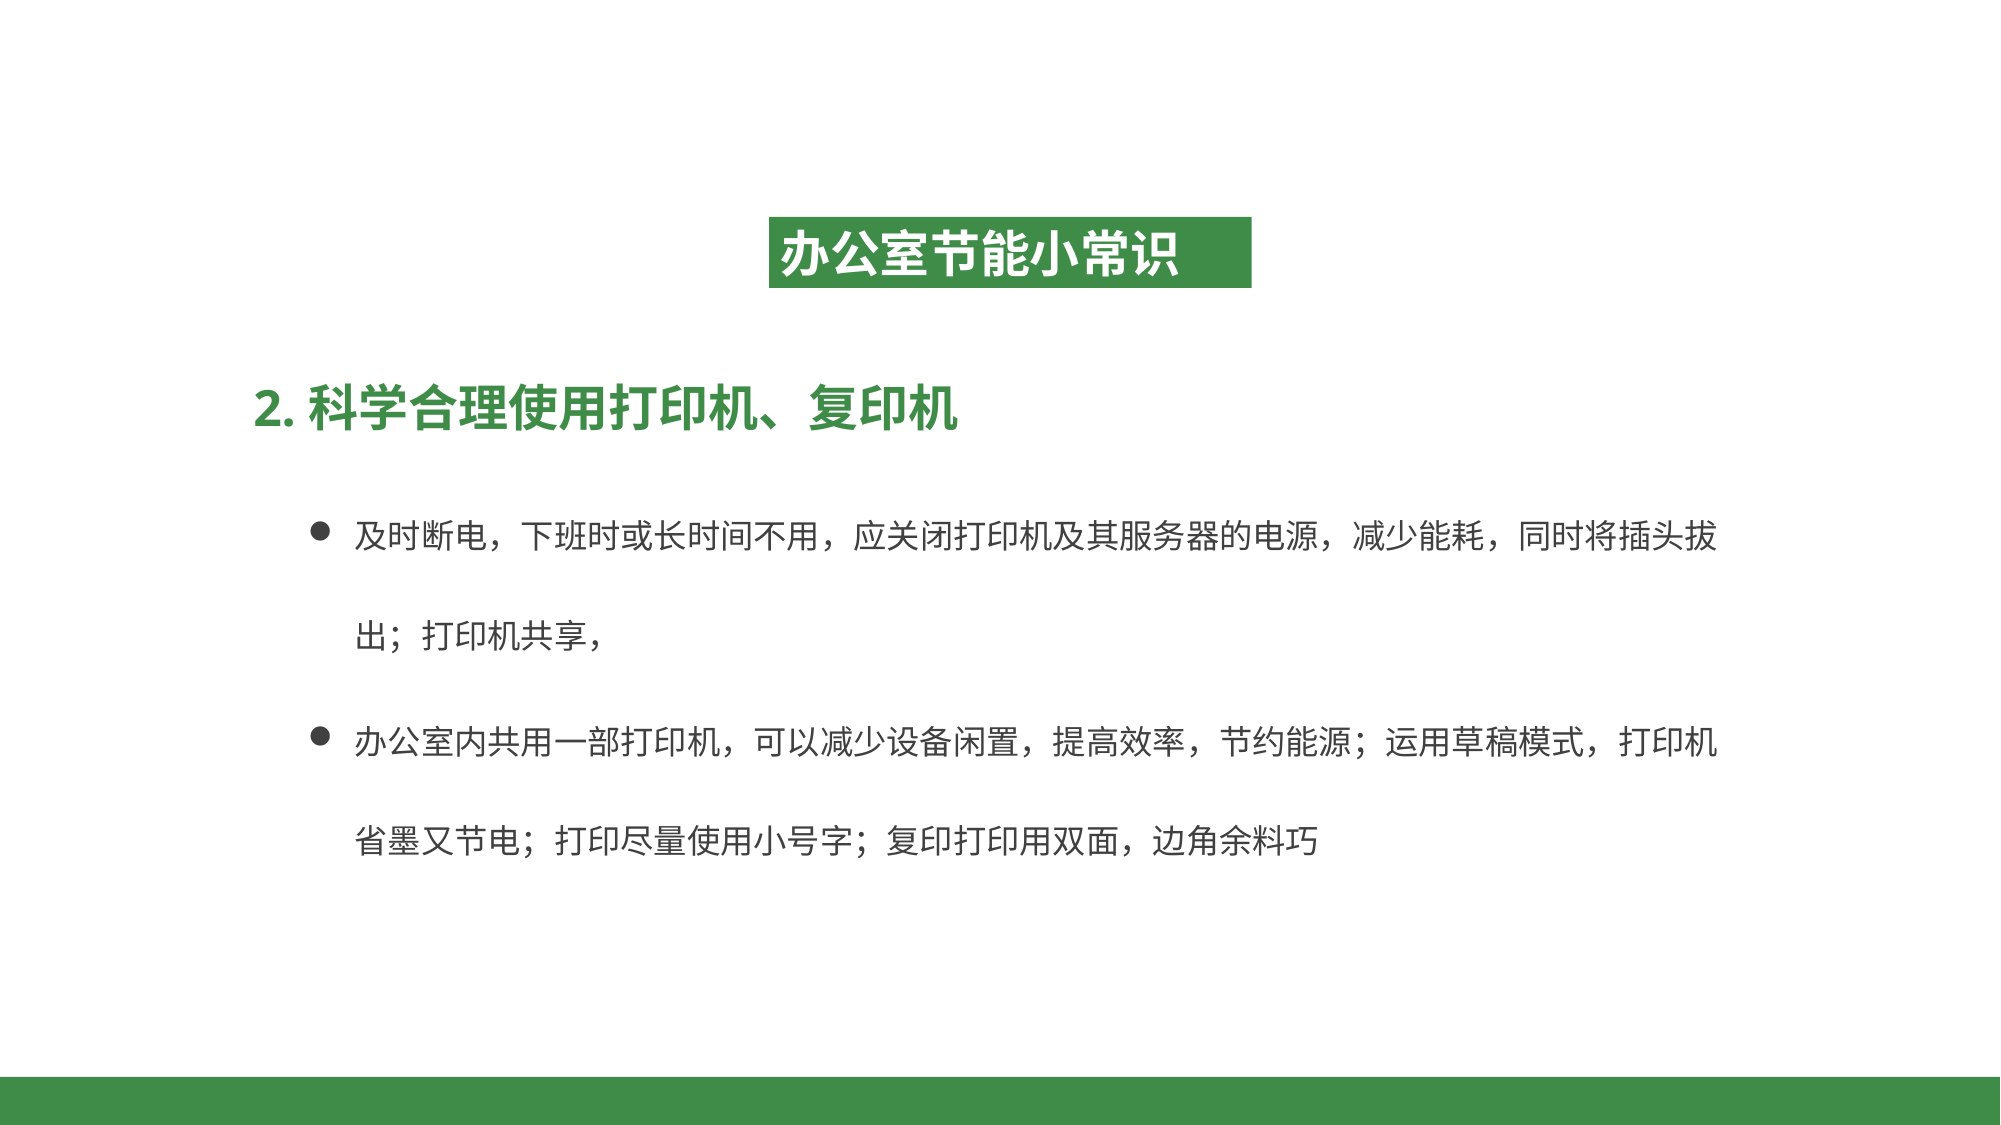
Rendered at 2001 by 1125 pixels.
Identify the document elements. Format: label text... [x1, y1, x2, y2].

text_box 2.科学合理使用打印机、复印机 [238, 309, 1782, 444]
text_box 办公室内共用一部打印机，可以减少设备闲置，提高效率，节约能源；运用草稿模式，打印机省墨又节电；打印尽量使用小号字；复印打印用双面，边角余料巧 [293, 653, 1739, 868]
text_box 及时断电，下班时或长时间不用，应关闭打印机及其服务器的电源，减少能耗，同时将插头拔出；打印机共享， [293, 448, 1739, 653]
text_box 办公室节能小常识 [769, 216, 1252, 288]
